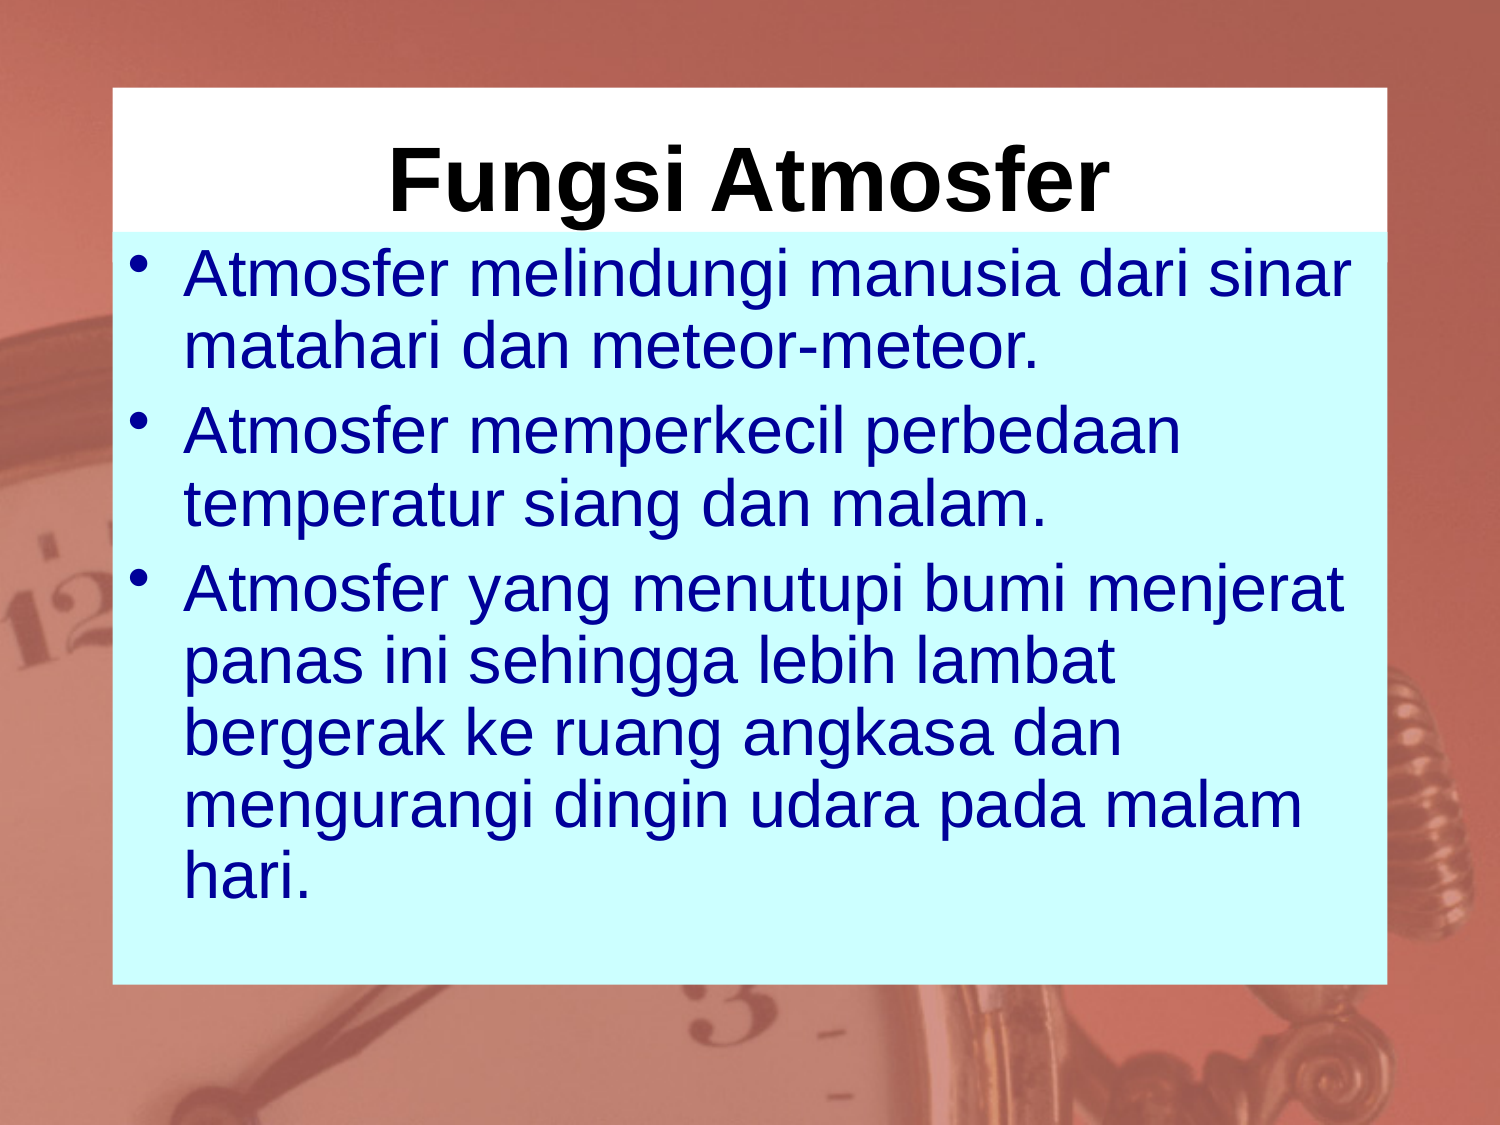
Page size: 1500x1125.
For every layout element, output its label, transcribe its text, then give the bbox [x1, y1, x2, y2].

title Fungsi Atmosfer [112, 87, 1388, 231]
picture [0, 0, 1500, 1125]
list Atmosfer melindungi manusia dari sinar matahari dan meteor-meteor. Atmosfer memperkecil perbedaan temperatur siang dan malam. Atmosfer yang menutupi bumi menjerat panas ini sehingga lebih lambat bergerak ke ruang angkasa dan mengurangi dingin udara pada malam hari. [112, 231, 1388, 985]
